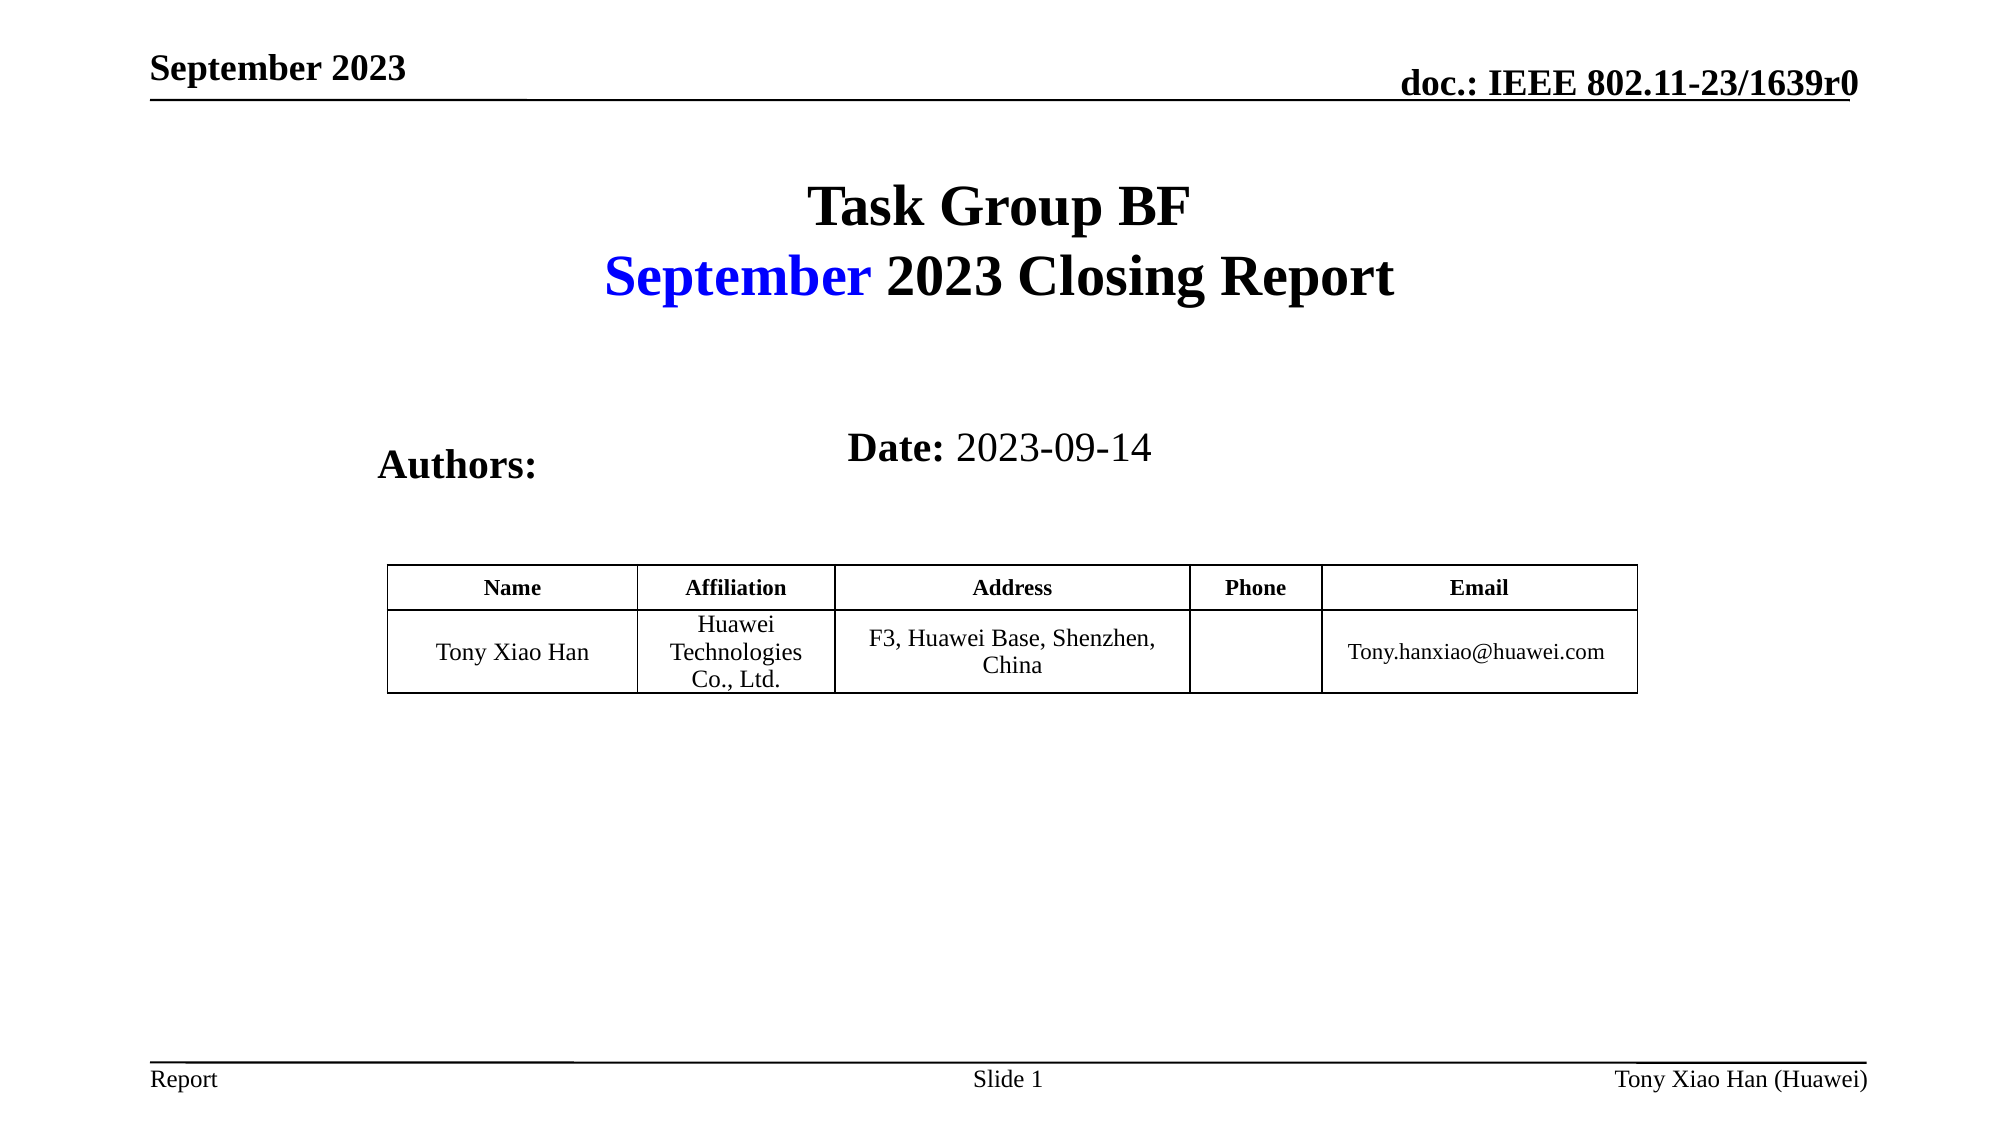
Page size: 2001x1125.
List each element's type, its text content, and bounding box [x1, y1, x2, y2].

table_header Email [1323, 566, 1637, 609]
table_cell F3, Huawei Base, Shenzhen, China [836, 611, 1189, 692]
table_header Address [836, 566, 1189, 609]
table_header Phone [1191, 566, 1321, 609]
text_box Authors: [362, 428, 587, 470]
text_box Task Group BF September 2023 Closing Report [362, 149, 1638, 325]
table_cell Tony Xiao Han [388, 611, 637, 692]
footer Tony Xiao Han (Huawei) [1171, 1061, 1869, 1093]
table_cell Huawei Technologies Co., Ltd. [638, 611, 834, 692]
text_box Date: 2023-09-14 [362, 412, 1638, 500]
table_header Name [388, 566, 637, 609]
table_cell Tony.hanxiao@huawei.com [1323, 611, 1637, 692]
table_cell [1191, 611, 1321, 692]
slide_number Slide 1 [950, 1061, 1067, 1123]
table_header Affiliation [638, 566, 834, 609]
